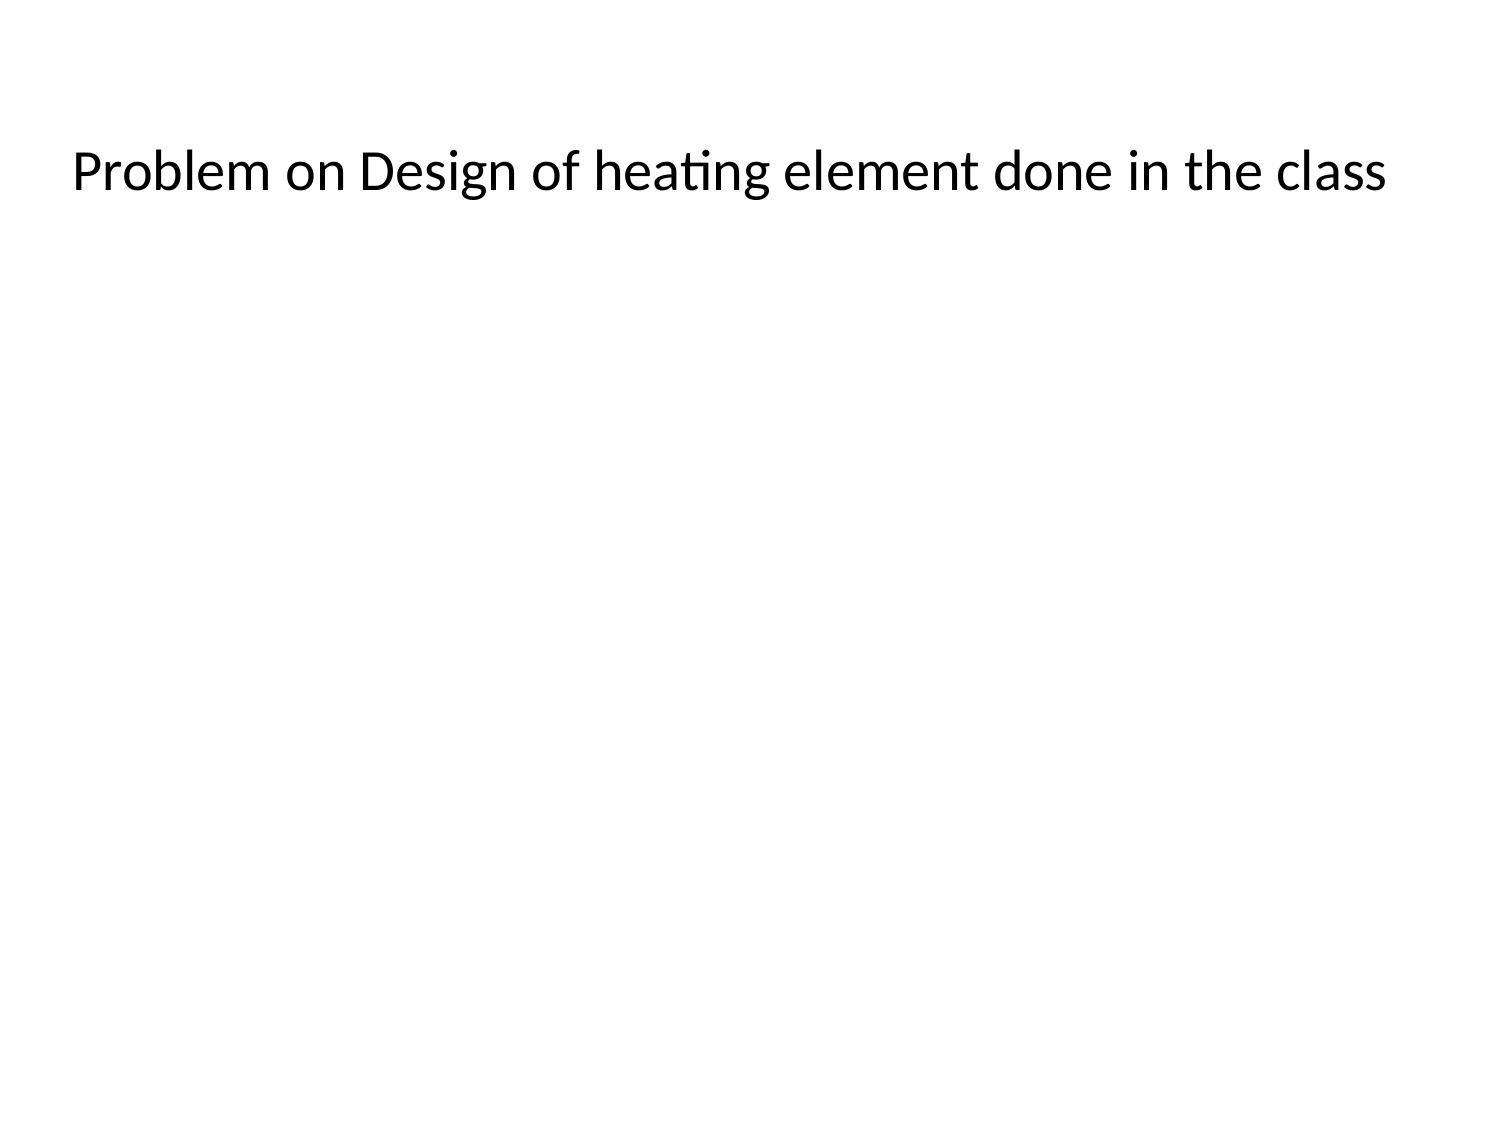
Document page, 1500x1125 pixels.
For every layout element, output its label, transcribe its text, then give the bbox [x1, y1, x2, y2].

text_box Problem on Design of heating element done in the class [58, 125, 1404, 210]
